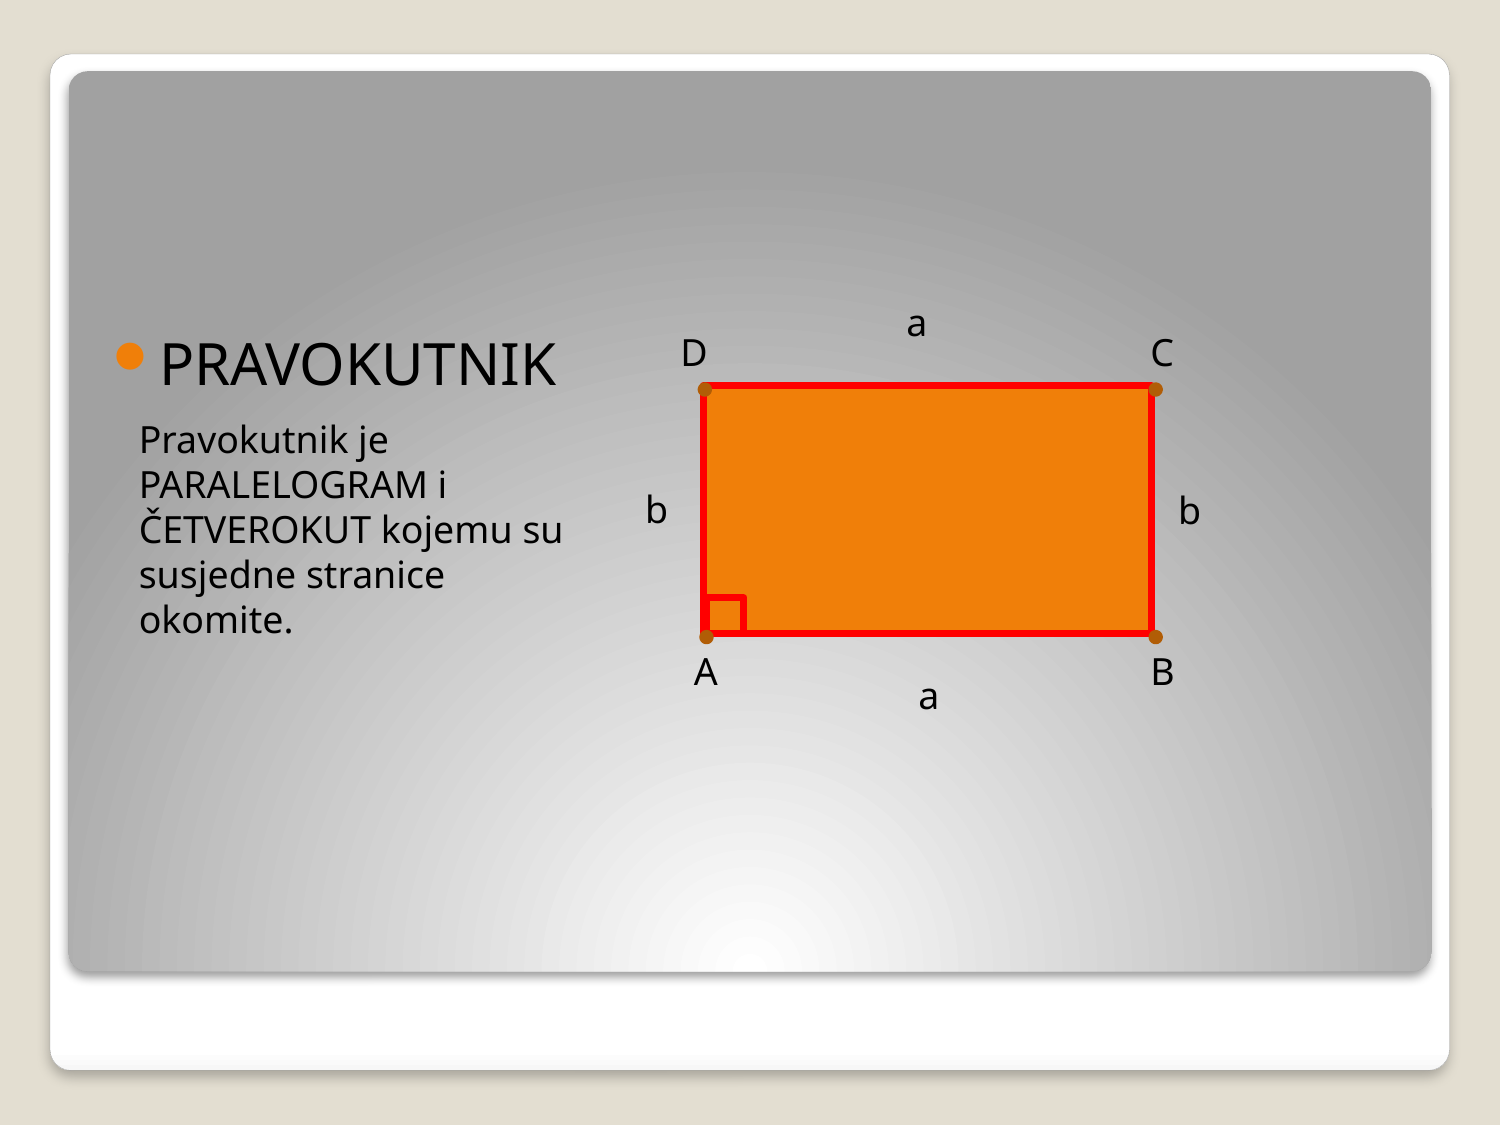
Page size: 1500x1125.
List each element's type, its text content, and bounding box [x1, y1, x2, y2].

text_box [699, 629, 714, 640]
text_box b [1163, 479, 1247, 540]
text_box [703, 594, 747, 637]
text_box A [679, 640, 726, 701]
text_box [1148, 629, 1163, 640]
text_box Pravokutnik je PARALELOGRAM i ČETVEROKUT kojemu su susjedne stranice okomite. [123, 408, 597, 649]
text_box B [1135, 640, 1183, 701]
text_box D [665, 321, 726, 382]
text_box [697, 382, 712, 397]
text_box a [891, 291, 963, 351]
text_box a [903, 664, 998, 725]
text_box b [630, 478, 701, 539]
text_box [1148, 382, 1163, 397]
list PRAVOKUTNIK [82, 86, 1425, 774]
text_box C [1135, 321, 1183, 382]
text_box [700, 382, 1155, 637]
